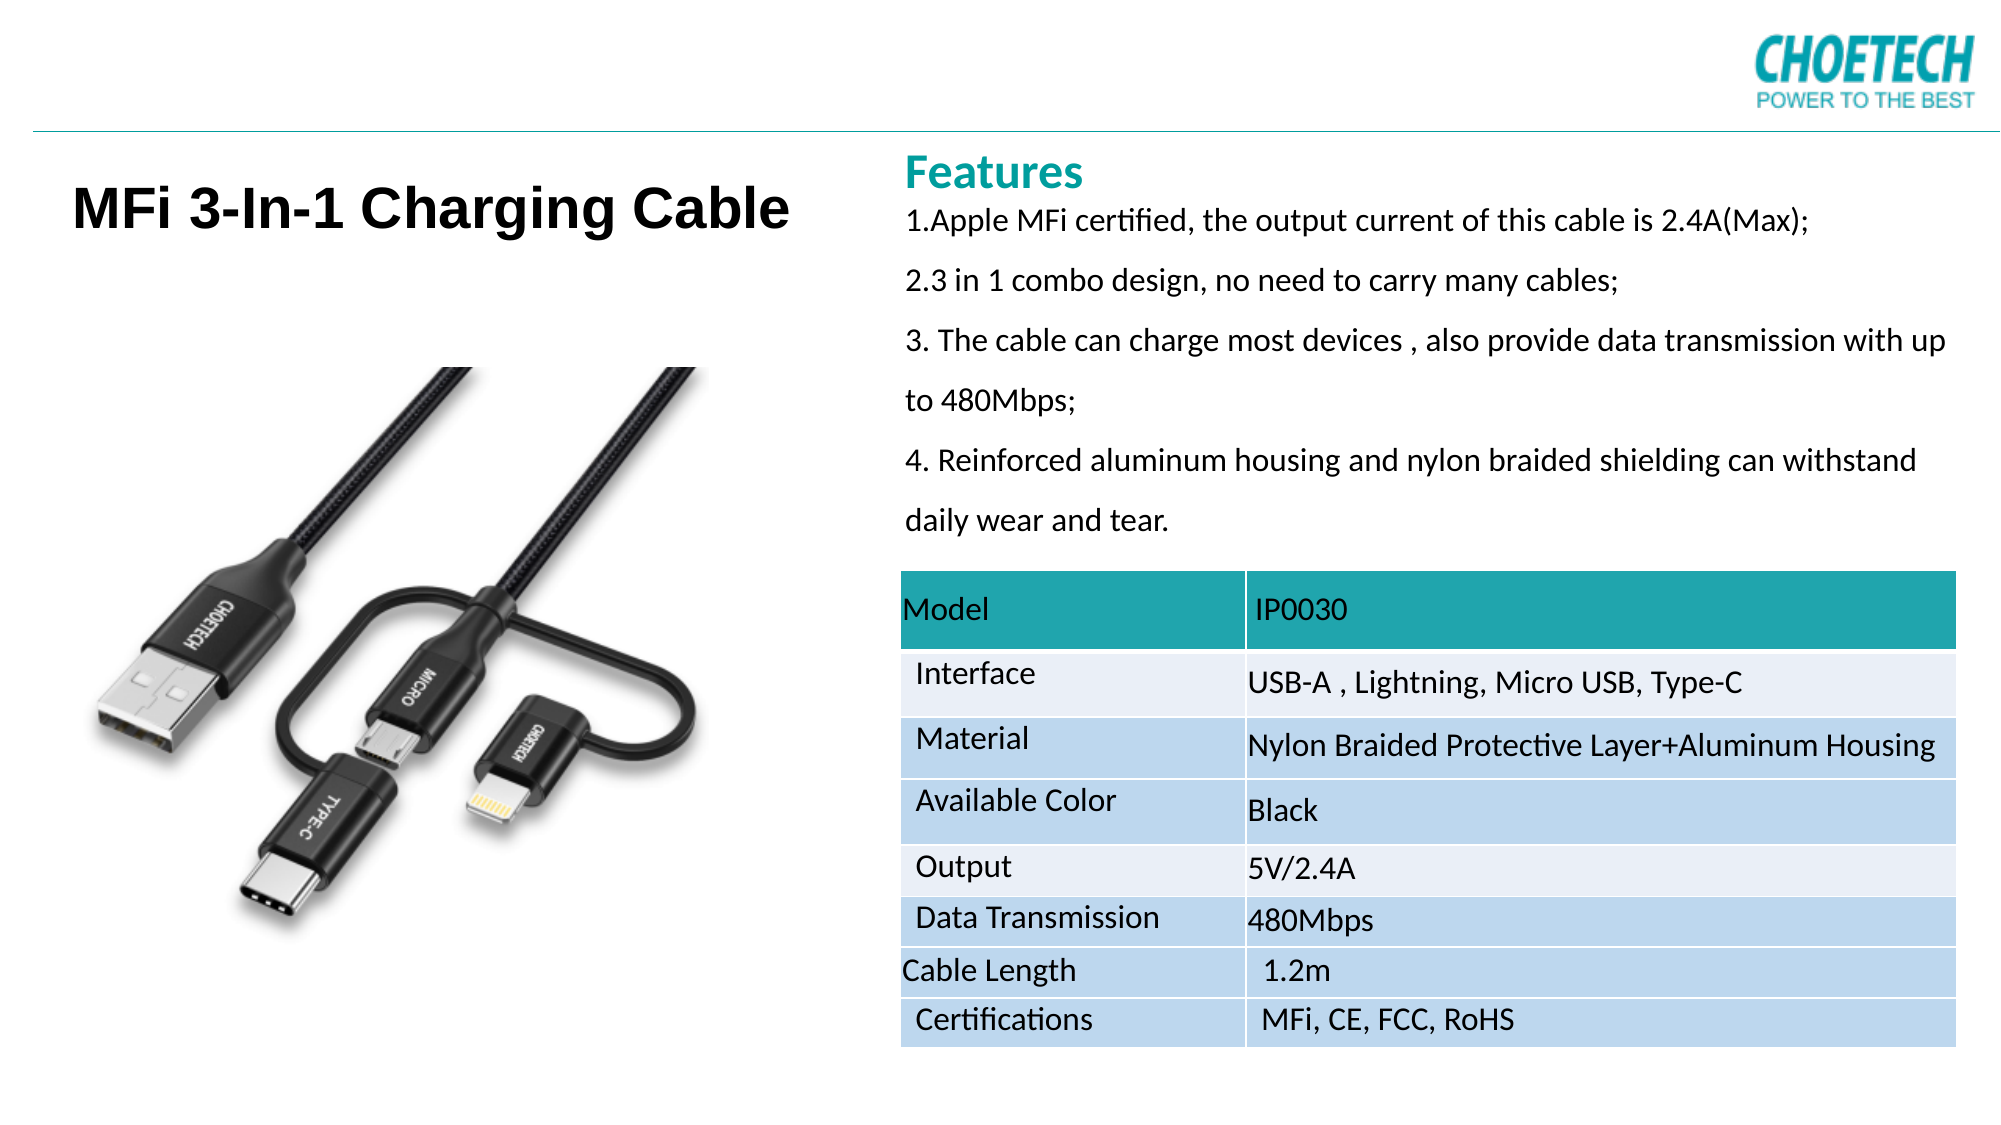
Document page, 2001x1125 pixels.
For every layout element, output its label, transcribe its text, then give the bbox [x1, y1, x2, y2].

table_cell Interface [901, 654, 1245, 716]
picture [1722, 14, 2000, 119]
table_cell Available Color [901, 780, 1245, 844]
table_cell Black [1247, 780, 1956, 844]
text_box MFi 3-In-1 Charging Cable [58, 162, 872, 248]
table_cell USB-A , Lightning, Micro USB, Type-C [1247, 654, 1956, 716]
table_cell 480Mbps [1247, 897, 1956, 946]
table_header IP0030 [1247, 571, 1956, 649]
table_cell Certifications [901, 999, 1245, 1047]
table_cell MFi, CE, FCC, RoHS [1247, 999, 1956, 1047]
table_cell 1.2m [1247, 948, 1956, 997]
table_cell 5V/2.4A [1247, 846, 1956, 896]
table_cell Output [901, 846, 1245, 896]
table_cell Cable Length [901, 948, 1245, 997]
table_cell Material [901, 718, 1245, 778]
text_box Features 1.Apple MFi certified, the output current of this cable is 2.4A(Max); 2.3 in 1 combo design, no need to carry many cables; 3. The cable can charge most devices , also provide data transmission with up to 480Mbps; 4. Reinforced aluminum housing and nylon braided shielding can withstand daily wear and tear. [890, 132, 1968, 546]
table_header Model [901, 571, 1245, 649]
picture [83, 367, 709, 949]
table_cell Nylon Braided Protective Layer+Aluminum Housing [1247, 718, 1956, 778]
table_cell Data Transmission [901, 897, 1245, 946]
